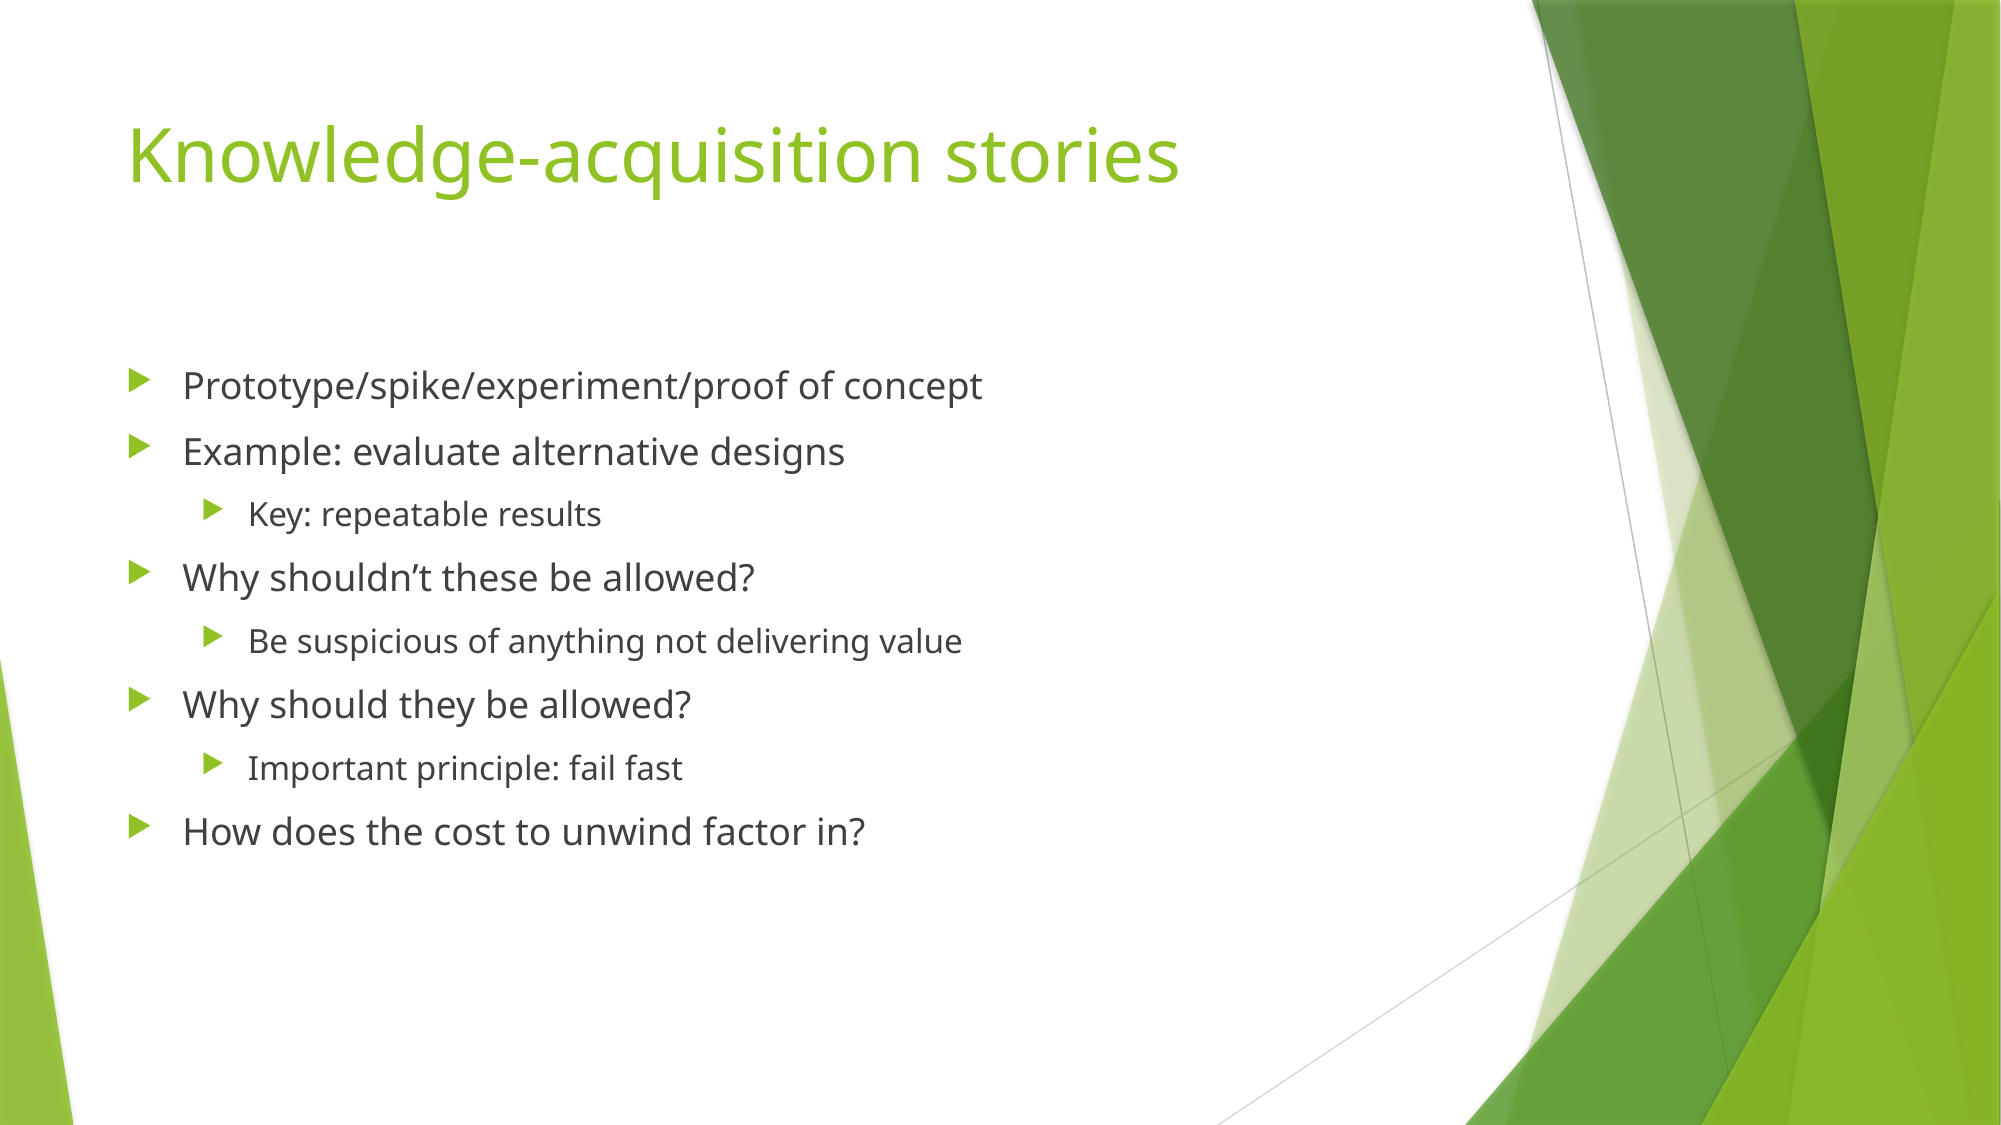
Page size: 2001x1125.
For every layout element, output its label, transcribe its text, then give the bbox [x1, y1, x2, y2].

title Knowledge-acquisition stories [111, 99, 1522, 317]
list Prototype/spike/experiment/proof of concept Example: evaluate alternative designs Key: repeatable results Why shouldn’t these be allowed? Be suspicious of anything not delivering value Why should they be allowed? Important principle: fail fast How does the cost to unwind factor in? [111, 354, 1522, 992]
